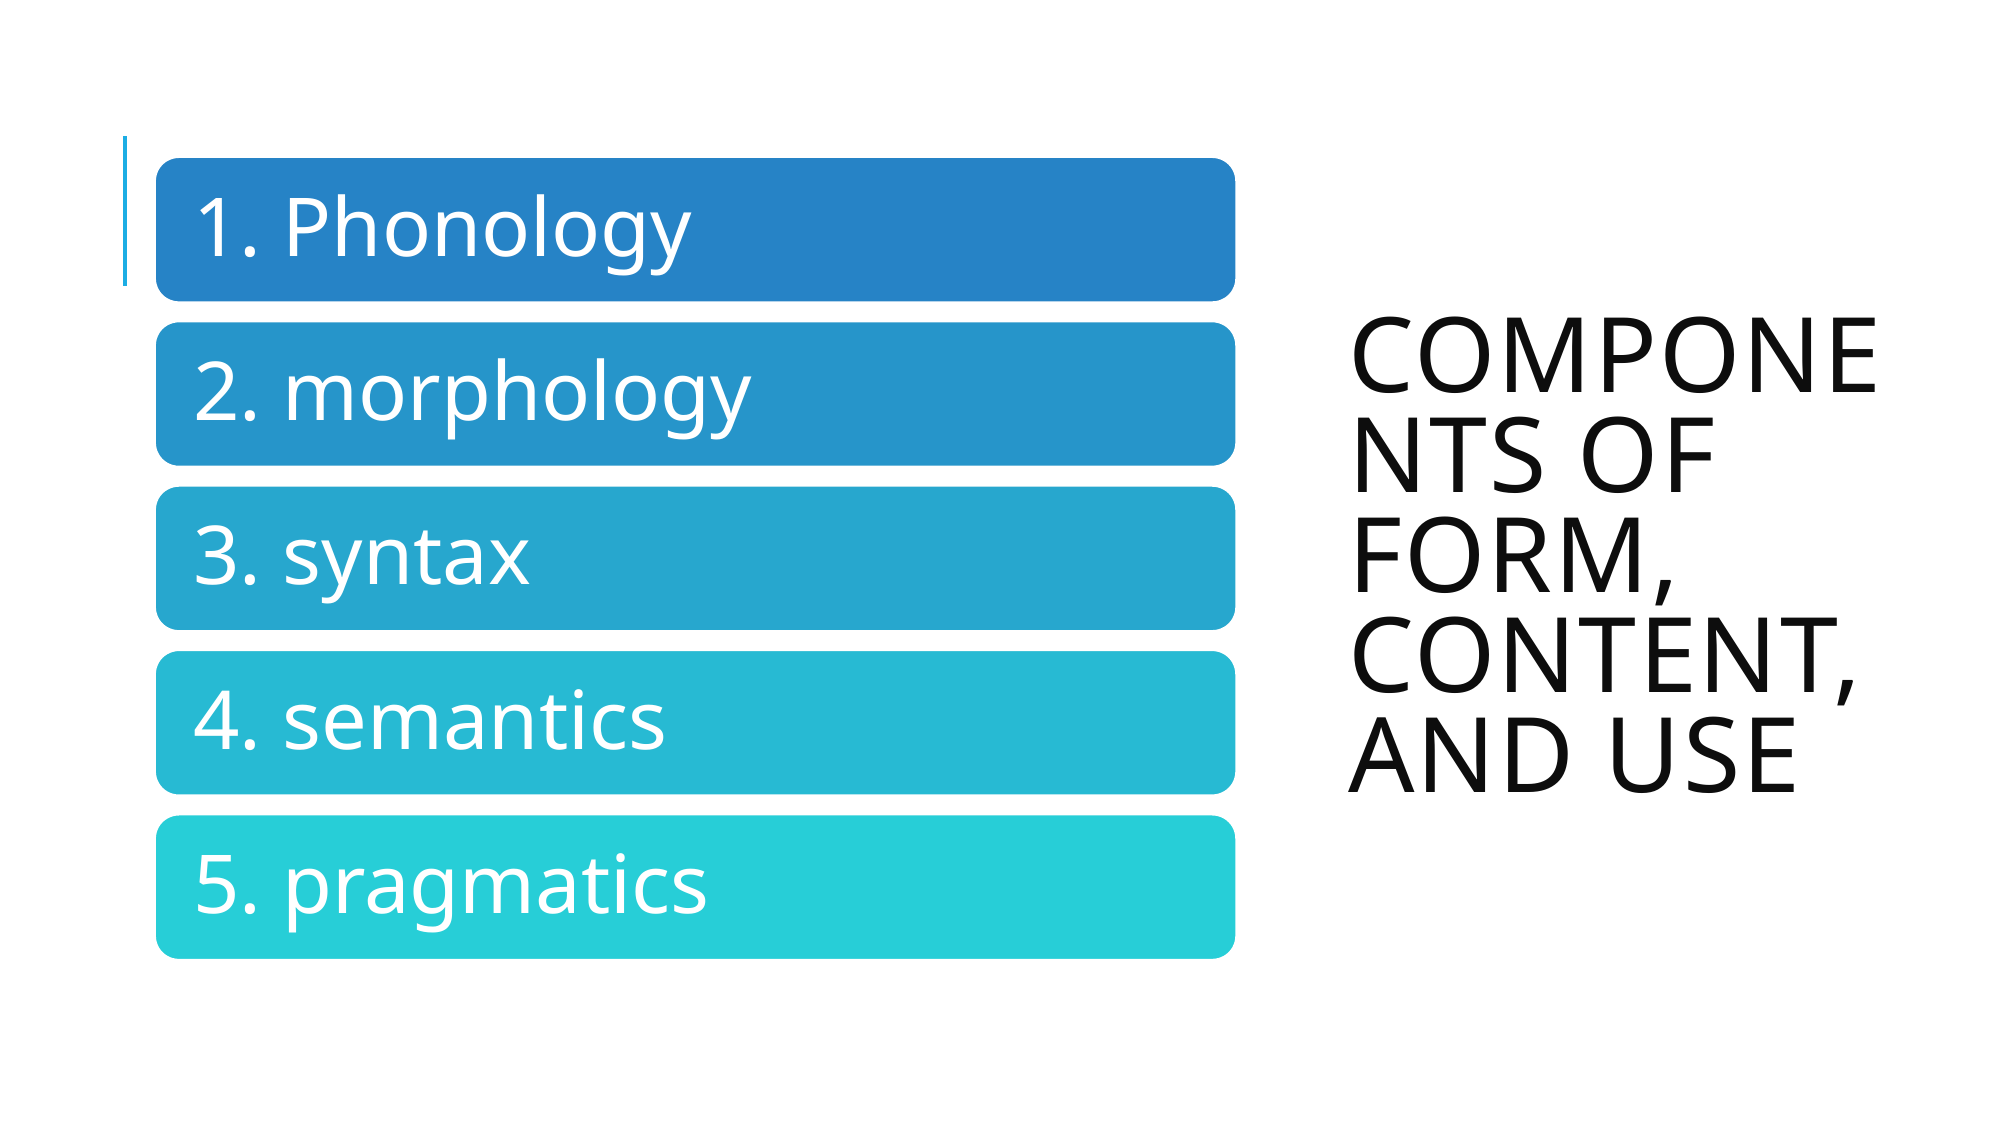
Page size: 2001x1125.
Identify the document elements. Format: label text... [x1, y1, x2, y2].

title components of Form, content, and use [1333, 105, 1904, 1020]
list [154, 152, 1237, 964]
